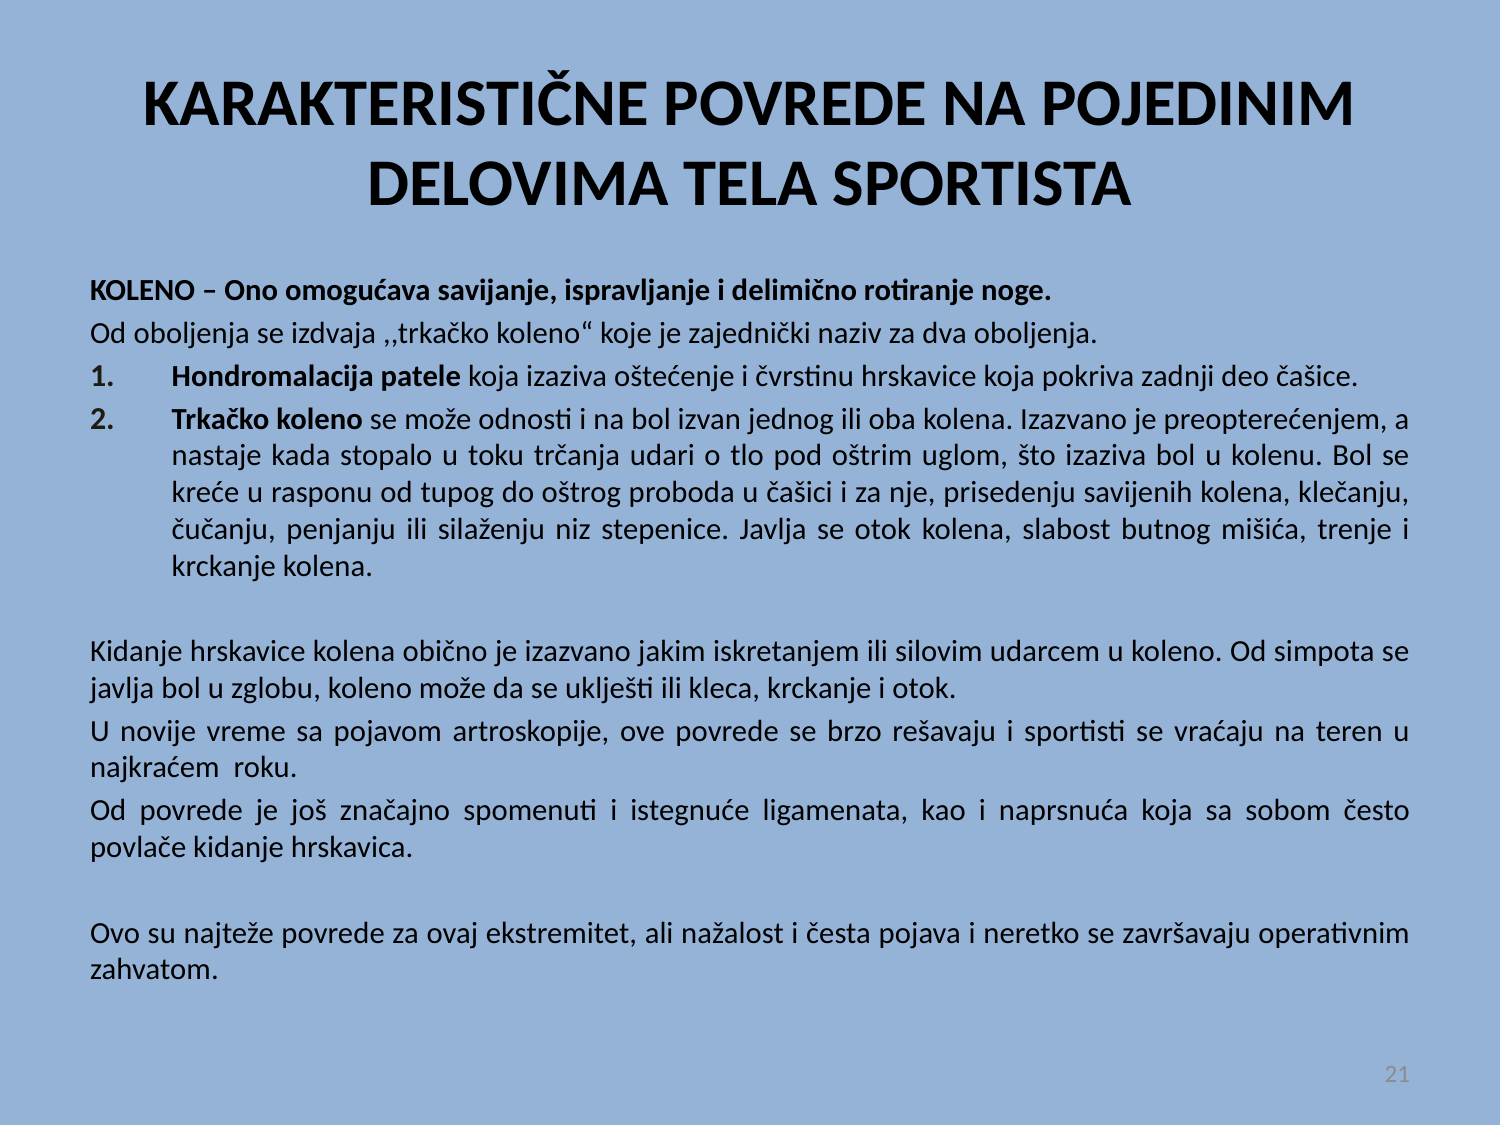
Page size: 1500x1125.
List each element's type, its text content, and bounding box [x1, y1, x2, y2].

title KARAKTERISTIČNE POVREDE NA POJEDINIM DELOVIMA TELA SPORTISTA [75, 45, 1425, 233]
list KOLENO – Ono omogućava savijanje, ispravljanje i delimično rotiranje noge. Od oboljenja se izdvaja ,,trkačko koleno“ koje je zajednički naziv za dva oboljenja. Hondromalacija patele koja izaziva oštećenje i čvrstinu hrskavice koja pokriva zadnji deo čašice. Trkačko koleno se može odnosti i na bol izvan jednog ili oba kolena. Izazvano je preopterećenjem, a nastaje kada stopalo u toku trčanja udari o tlo pod oštrim uglom, što izaziva bol u kolenu. Bol se kreće u rasponu od tupog do oštrog proboda u čašici i za nje, prisedenju savijenih kolena, klečanju, čučanju, penjanju ili silaženju niz stepenice. Javlja se otok kolena, slabost butnog mišića, trenje i krckanje kolena. Kidanje hrskavice kolena obično je izazvano jakim iskretanjem ili silovim udarcem u koleno. Od simpota se javlja bol u zglobu, koleno može da se uklješti ili kleca, krckanje i otok. U novije vreme sa pojavom artroskopije, ove povrede se brzo rešavaju i sportisti se vraćaju na teren u najkraćem roku. Od povrede je još značajno spomenuti i istegnuće ligamenata, kao i naprsnuća koja sa sobom često povlače kidanje hrskavica. Ovo su najteže povrede za ovaj ekstremitet, ali nažalost i česta pojava i neretko se završavaju operativnim zahvatom. [75, 262, 1425, 1005]
slide_number 21 [1074, 1042, 1425, 1103]
